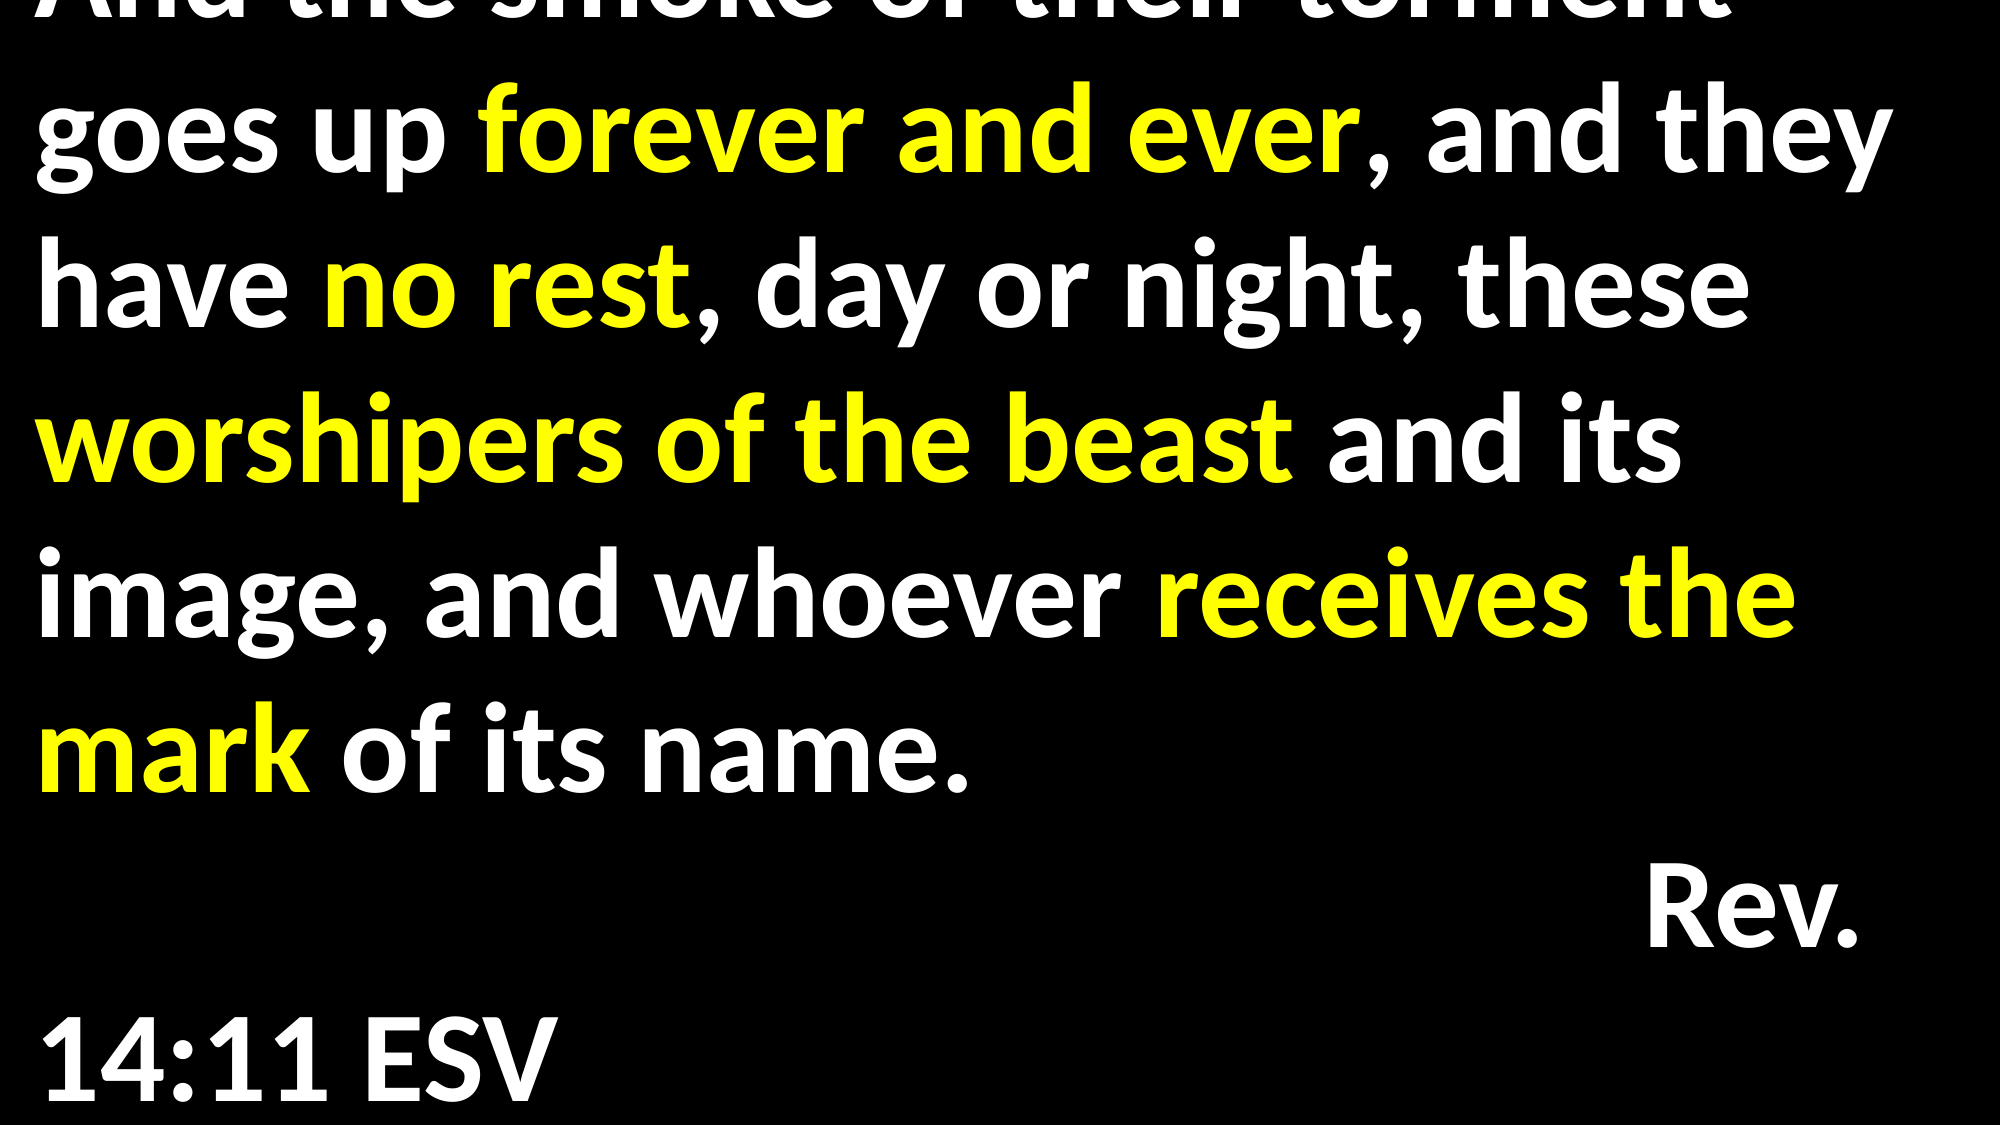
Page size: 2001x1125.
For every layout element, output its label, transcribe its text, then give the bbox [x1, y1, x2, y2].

list And the smoke of their torment goes up forever and ever, and they have no rest, day or night, these worshipers of the beast and its image, and whoever receives the mark of its name. Rev. 14:11 ESV [0, 0, 2000, 1098]
